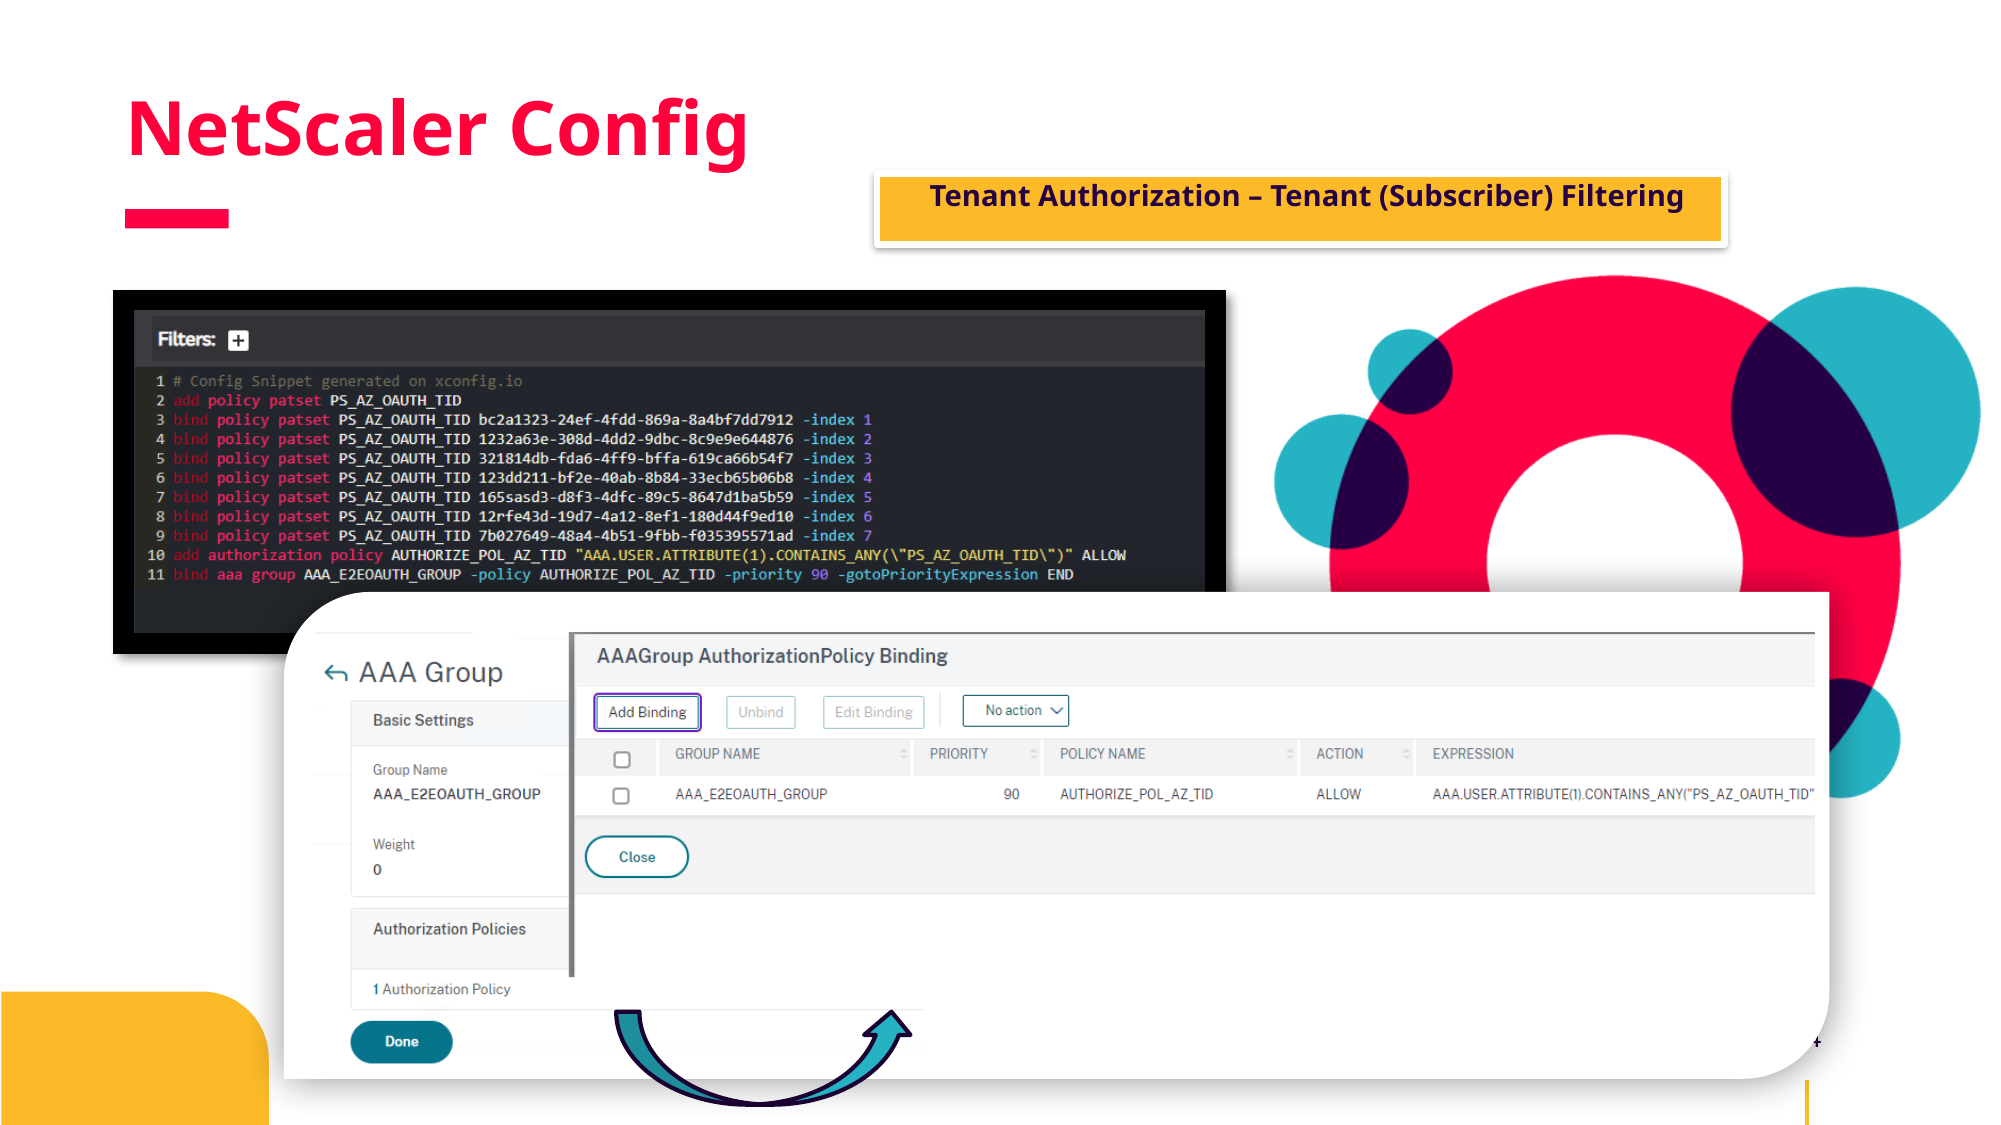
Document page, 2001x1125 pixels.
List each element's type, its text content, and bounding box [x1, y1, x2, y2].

text_box [654, 1080, 865, 1107]
picture [133, 1, 2001, 1125]
picture [251, 1012, 258, 1020]
list Tenant Authorization – Tenant (Subscriber) Filtering [874, 170, 1728, 248]
title NetScaler Config [110, 53, 1725, 210]
